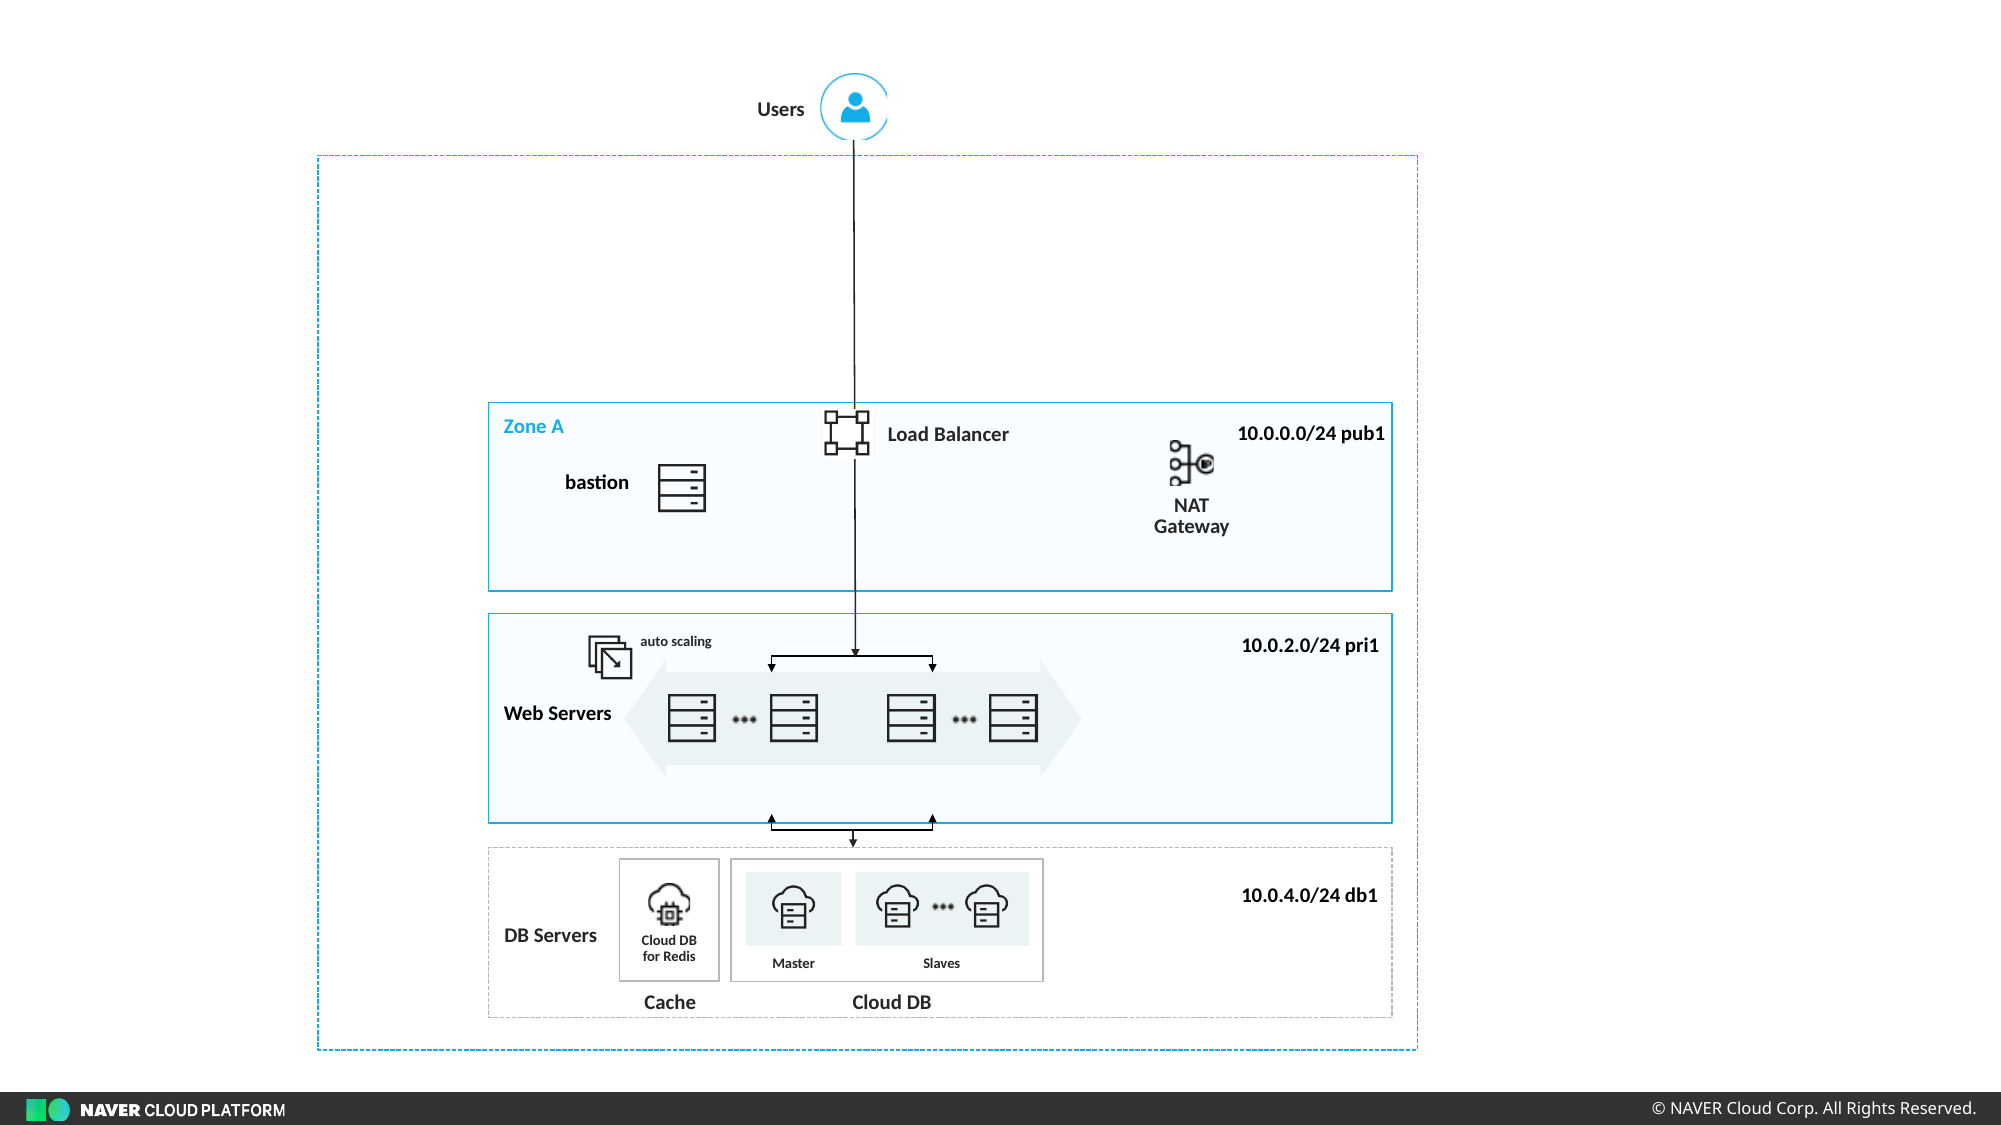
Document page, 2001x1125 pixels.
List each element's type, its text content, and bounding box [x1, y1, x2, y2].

text_box [744, 870, 844, 946]
text_box [853, 870, 1031, 948]
picture [767, 691, 822, 747]
text_box [486, 400, 853, 593]
text_box auto scaling [623, 624, 730, 657]
text_box Load Balancer [873, 412, 1049, 453]
picture [820, 72, 888, 141]
picture [665, 691, 720, 747]
text_box Slaves [883, 946, 1000, 979]
picture [655, 461, 711, 516]
picture [770, 882, 818, 930]
text_box [486, 611, 1394, 825]
text_box Cache [609, 981, 731, 1022]
text_box Cloud DB [831, 981, 953, 1022]
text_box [0, 1090, 2000, 1125]
text_box Web Servers [489, 692, 639, 733]
picture [648, 883, 691, 926]
text_box bastion [550, 461, 646, 502]
text_box Users [735, 88, 820, 129]
text_box 10.0.0.0/24 pub1 [1222, 412, 1437, 453]
picture [585, 633, 636, 684]
text_box [618, 857, 721, 925]
text_box [729, 857, 1045, 983]
picture [1169, 439, 1214, 487]
picture [874, 881, 1010, 929]
text_box Zone A [489, 405, 610, 446]
text_box Cloud DB for Redis [617, 925, 722, 972]
picture [822, 408, 873, 459]
text_box [856, 400, 1394, 593]
picture [884, 691, 1042, 747]
text_box [486, 845, 1394, 1019]
picture [721, 704, 766, 733]
text_box Master [735, 946, 852, 979]
text_box NAT Gateway [1123, 488, 1260, 545]
text_box [622, 657, 1084, 780]
text_box DB Servers [489, 914, 616, 955]
text_box [618, 972, 721, 981]
text_box 10.0.4.0/24 db1 [1226, 874, 1430, 915]
text_box 10.0.2.0/24 pri1 [1226, 623, 1430, 664]
text_box [316, 153, 1419, 1052]
